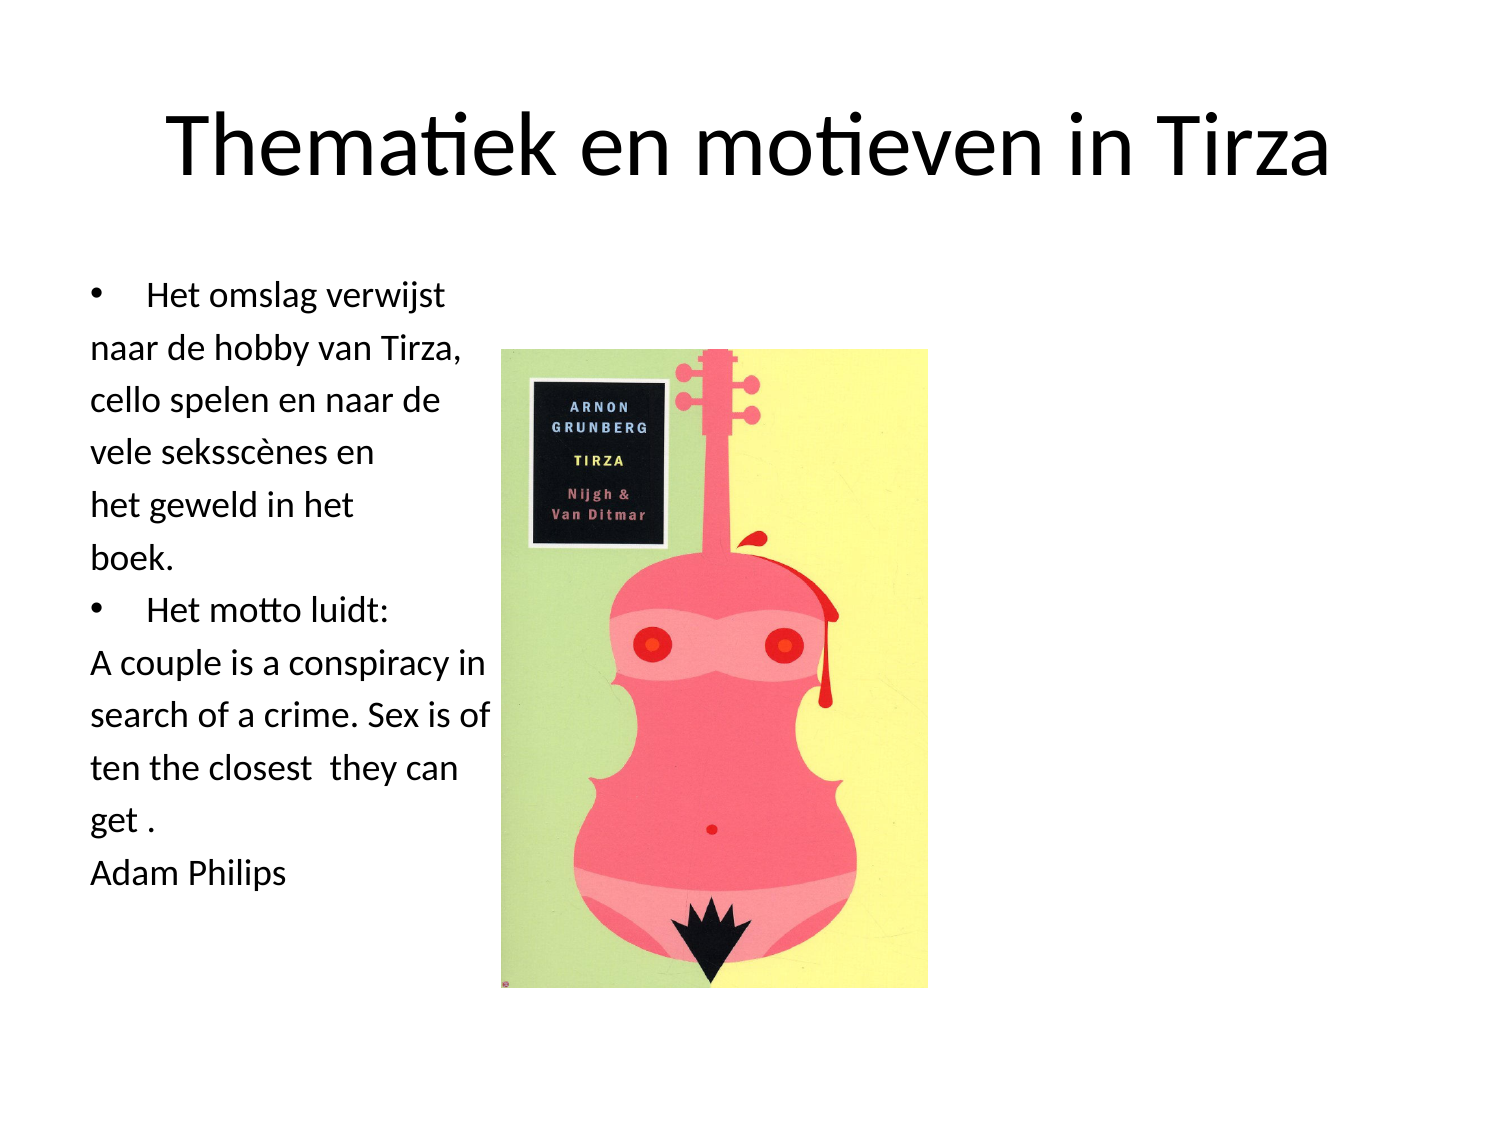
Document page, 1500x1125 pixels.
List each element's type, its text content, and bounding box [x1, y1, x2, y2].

picture [501, 349, 928, 988]
list Het omslag verwijst naar de hobby van Tirza, cello spelen en naar de vele seksscènes en het geweld in het boek. Het motto luidt: A couple is a conspiracy in search of a crime. Sex is of ten the closest they can get . Adam Philips [75, 262, 1425, 1005]
title Thematiek en motieven in Tirza [75, 45, 1425, 233]
